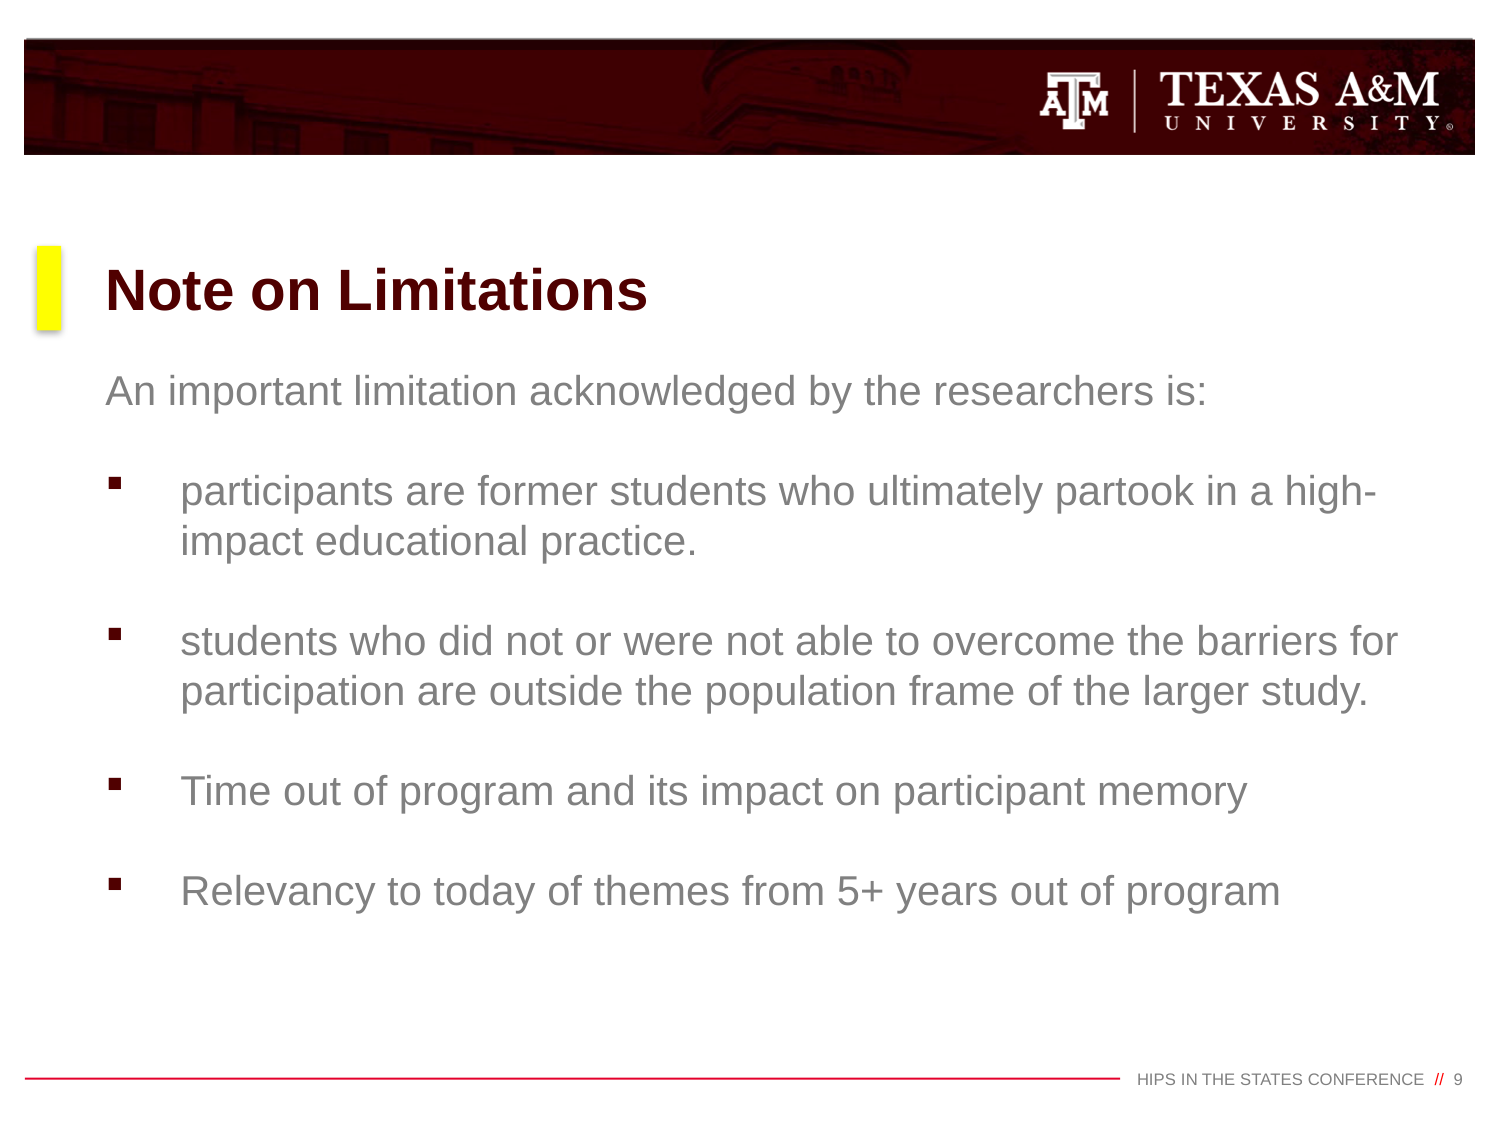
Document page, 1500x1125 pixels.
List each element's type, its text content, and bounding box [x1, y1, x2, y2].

text_box An important limitation acknowledged by the researchers is: participants are former students who ultimately partook in a high-impact educational practice. students who did not or were not able to overcome the barriers for participation are outside the population frame of the larger study. Time out of program and its impact on participant memory Relevancy to today of themes from 5+ years out of program [90, 356, 1449, 922]
picture [24, 37, 1476, 156]
text_box HIPS IN THE STATES CONFERENCE // 9 [1083, 1060, 1478, 1116]
text_box [36, 245, 62, 331]
text_box Note on Limitations [90, 244, 1475, 330]
